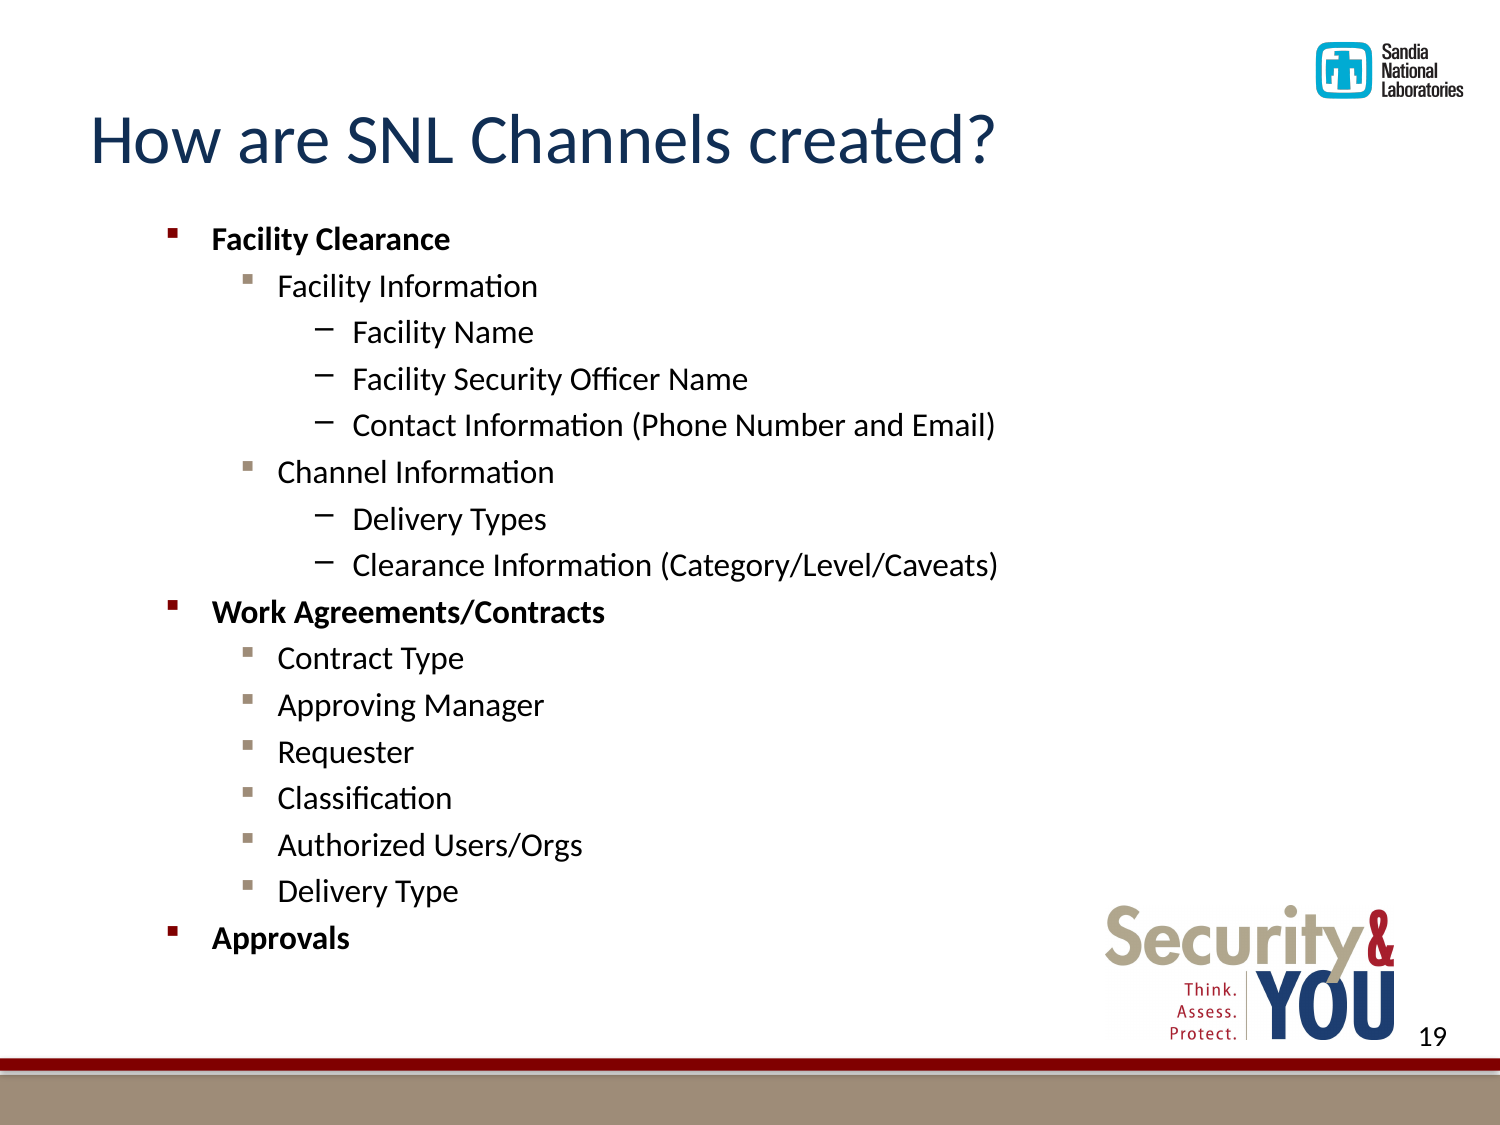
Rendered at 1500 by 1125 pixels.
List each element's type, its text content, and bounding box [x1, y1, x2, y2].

title How are SNL Channels created? [74, 0, 1426, 270]
picture [1105, 904, 1394, 1041]
slide_number 19 [1362, 1009, 1463, 1072]
list Facility Clearance Facility Information Facility Name Facility Security Officer Name Contact Information (Phone Number and Email) Channel Information Delivery Types Clearance Information (Category/Level/Caveats) Work Agreements/Contracts Contract Type Approving Manager Requester Classification Authorized Users/Orgs Delivery Type Approvals [74, 270, 1426, 1006]
picture [1426, 37, 1467, 105]
